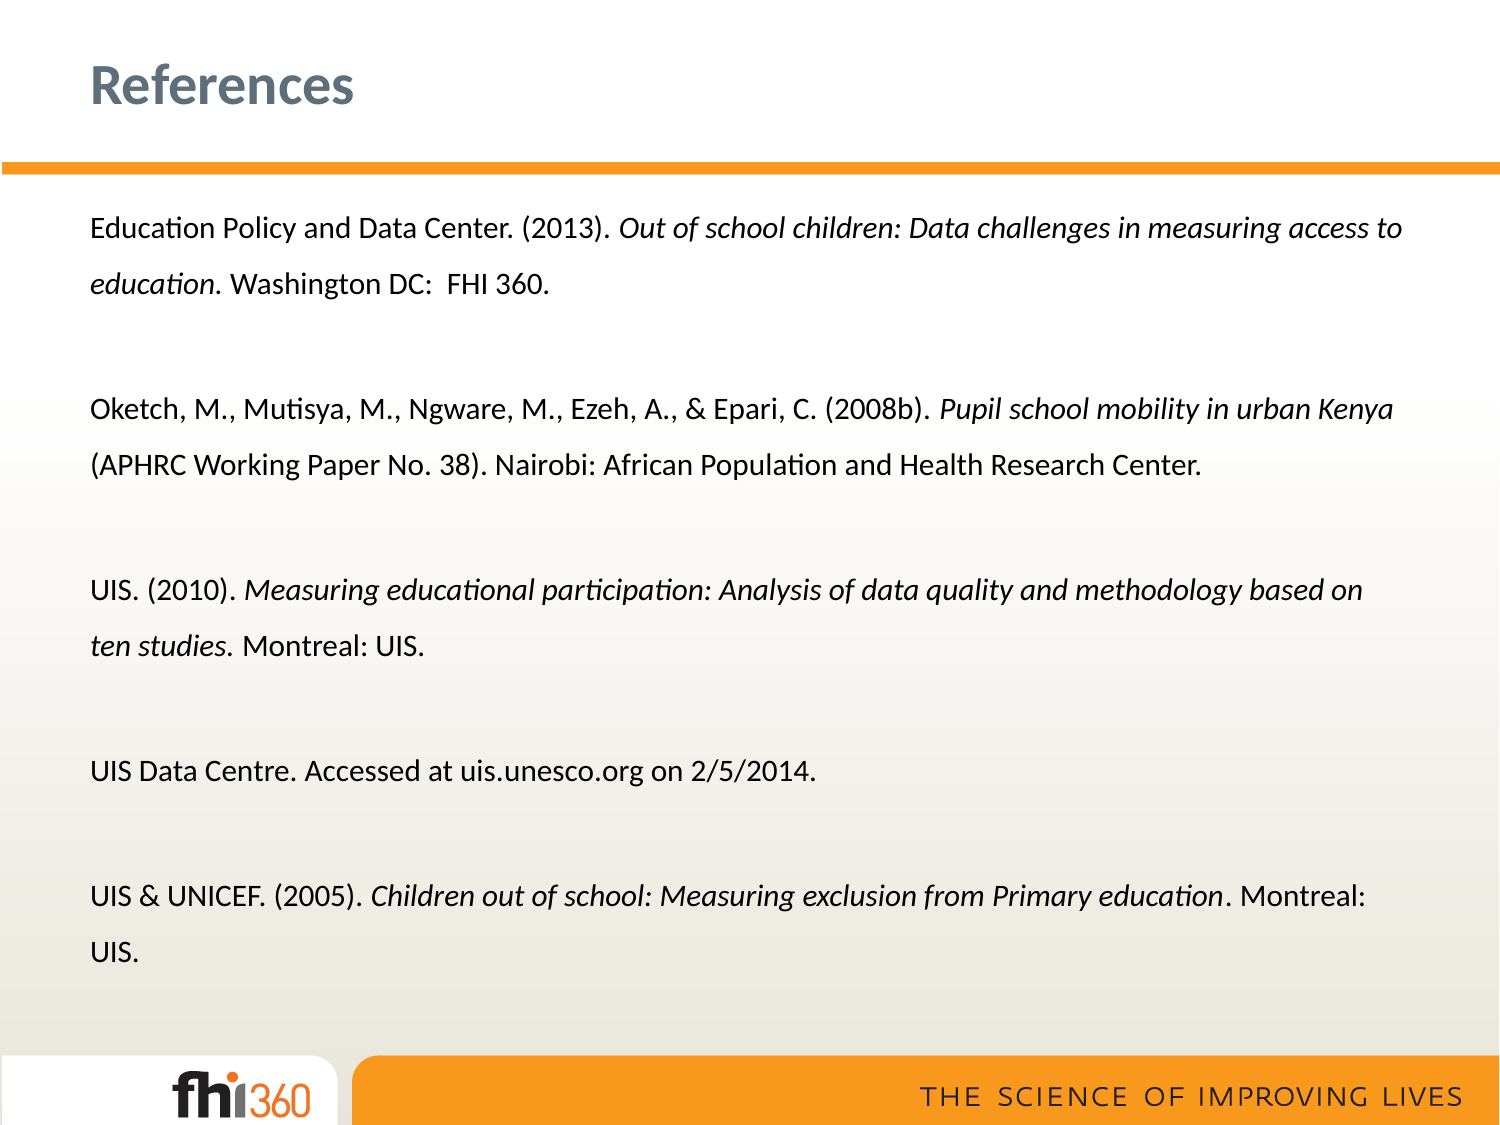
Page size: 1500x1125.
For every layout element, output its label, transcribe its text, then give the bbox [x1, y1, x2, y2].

picture [0, 162, 1500, 1125]
title References [75, 0, 1007, 163]
list Education Policy and Data Center. (2013). Out of school children: Data challenges in measuring access to education. Washington DC: FHI 360. Oketch, M., Mutisya, M., Ngware, M., Ezeh, A., & Epari, C. (2008b). Pupil school mobility in urban Kenya (APHRC Working Paper No. 38). Nairobi: African Population and Health Research Center. UIS. (2010). Measuring educational participation: Analysis of data quality and methodology based on ten studies. Montreal: UIS. UIS Data Centre. Accessed at uis.unesco.org on 2/5/2014. UIS & UNICEF. (2005). Children out of school: Measuring exclusion from Primary education. Montreal: UIS. [75, 180, 1425, 1005]
